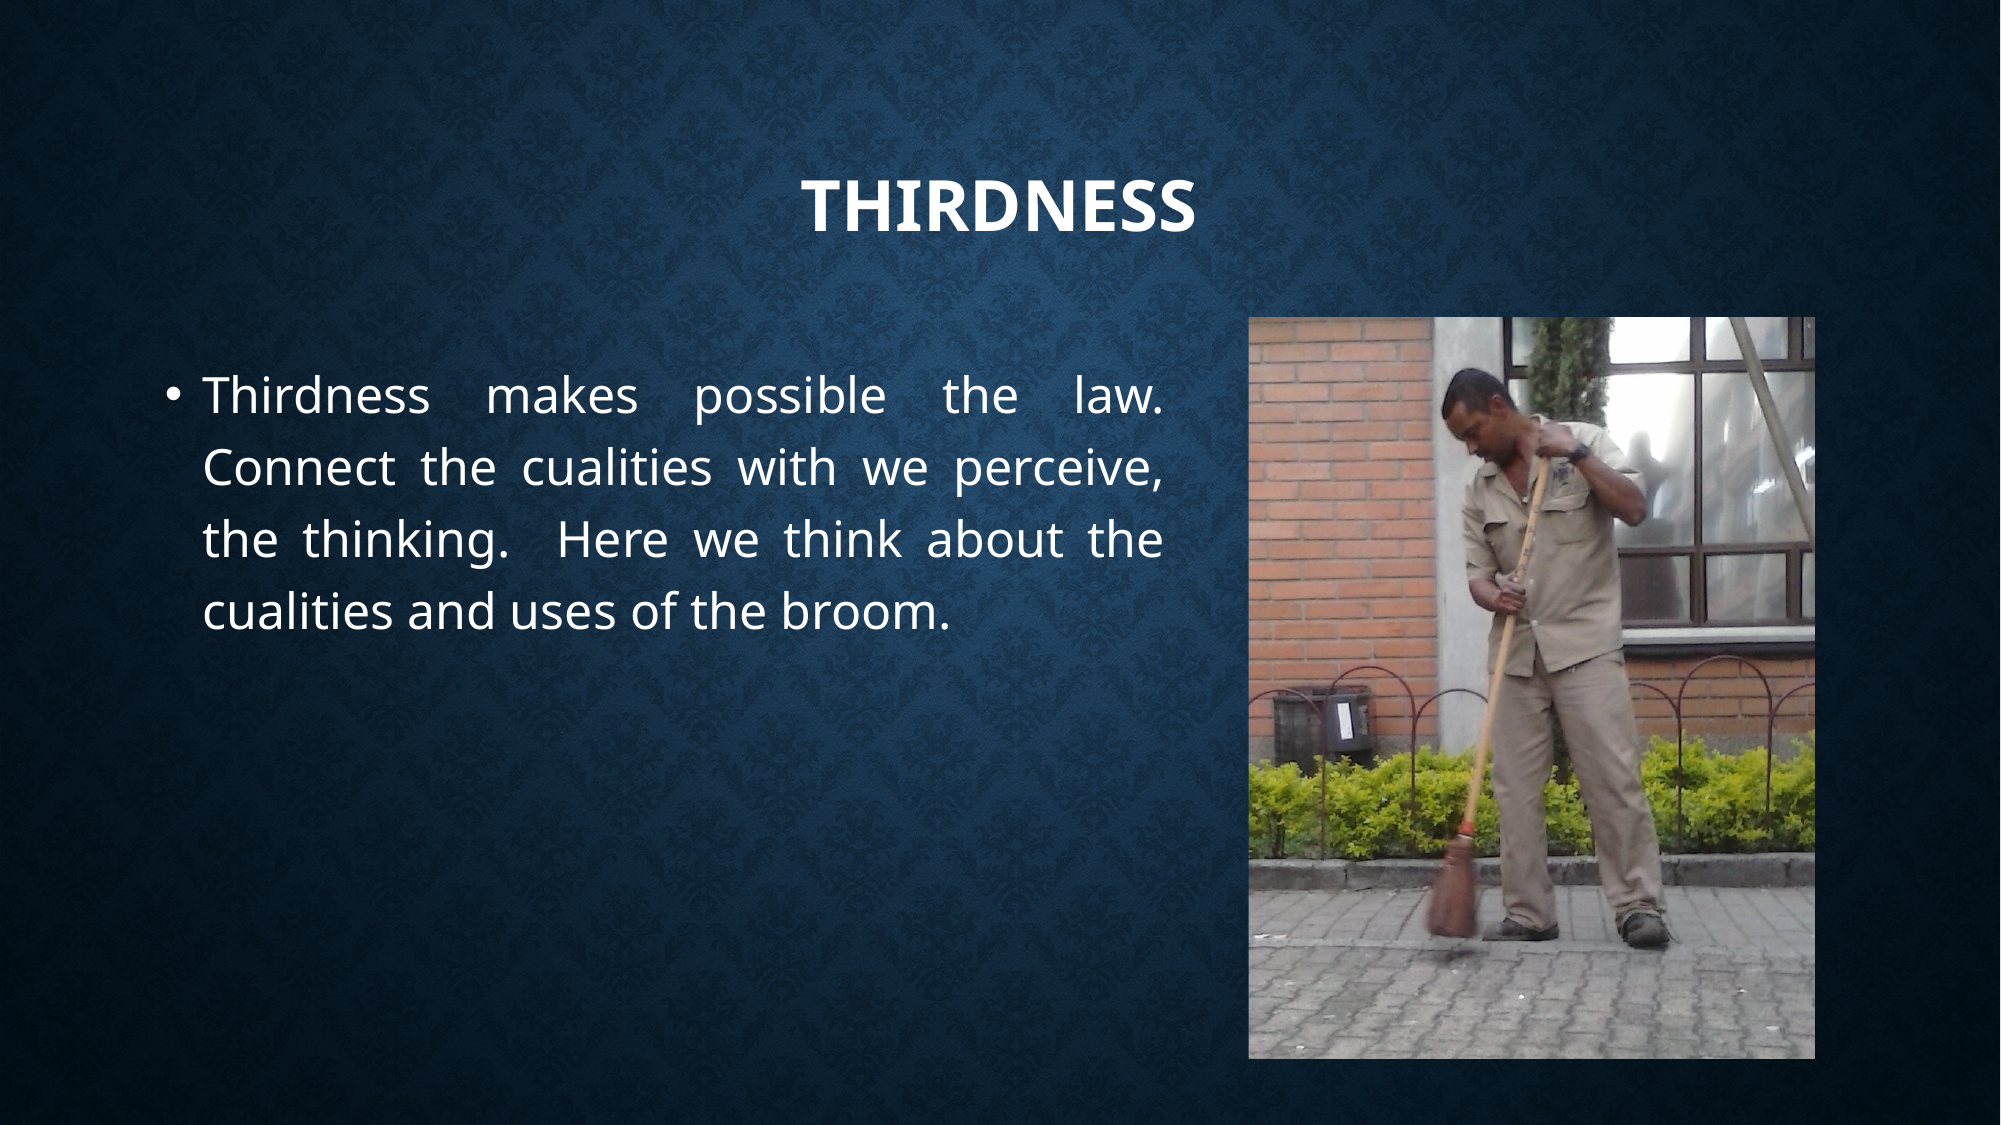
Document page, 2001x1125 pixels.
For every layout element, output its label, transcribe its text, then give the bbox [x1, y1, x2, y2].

picture [1248, 317, 1816, 1059]
title THIRDNESS [149, 99, 1849, 318]
list Thirdness makes possible the law. Connect the cualities with we perceive, the thinking. Here we think about the cualities and uses of the broom. [149, 343, 1181, 881]
